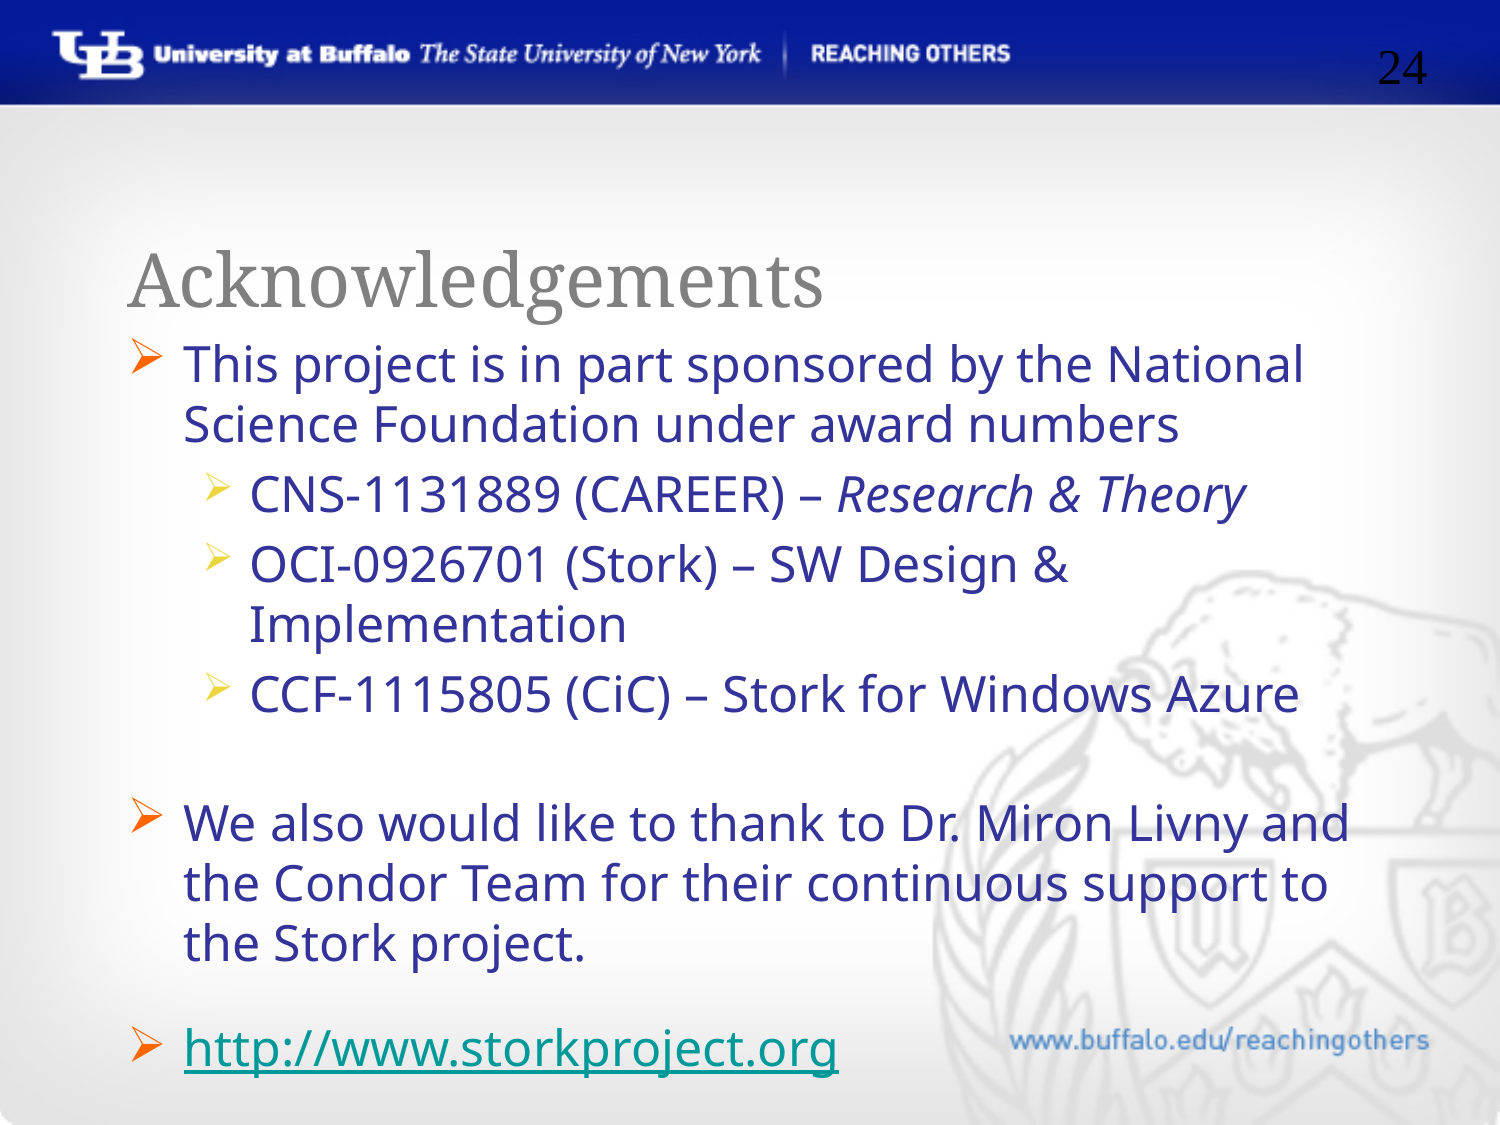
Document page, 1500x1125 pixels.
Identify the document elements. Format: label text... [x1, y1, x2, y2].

title Acknowledgements [112, 224, 1388, 324]
list This project is in part sponsored by the National Science Foundation under award numbers CNS-1131889 (CAREER) – Research & Theory OCI-0926701 (Stork) – SW Design & Implementation CCF-1115805 (CiC) – Stork for Windows Azure We also would like to thank to Dr. Miron Livny and the Condor Team for their continuous support to the Stork project. http://www.storkproject.org [112, 324, 1425, 888]
slide_number 24 [1362, 27, 1466, 87]
picture [0, 0, 1500, 1125]
